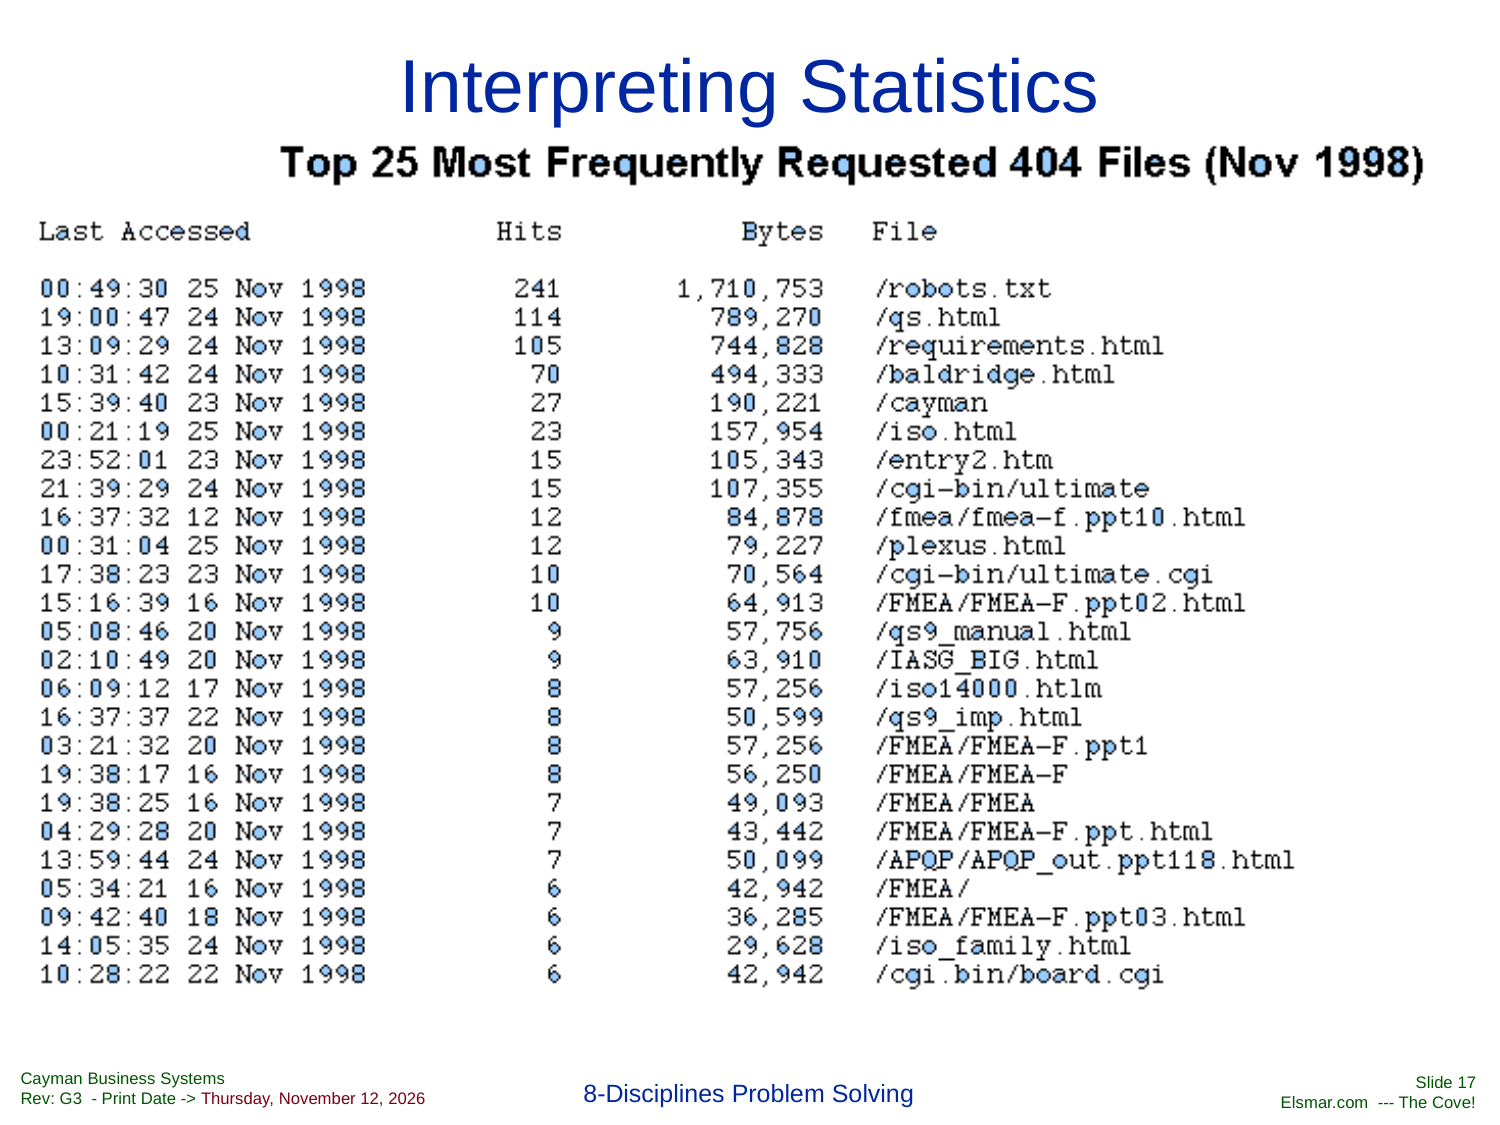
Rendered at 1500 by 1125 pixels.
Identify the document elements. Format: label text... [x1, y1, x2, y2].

picture [28, 106, 1466, 1011]
title Interpreting Statistics [36, 28, 1463, 105]
